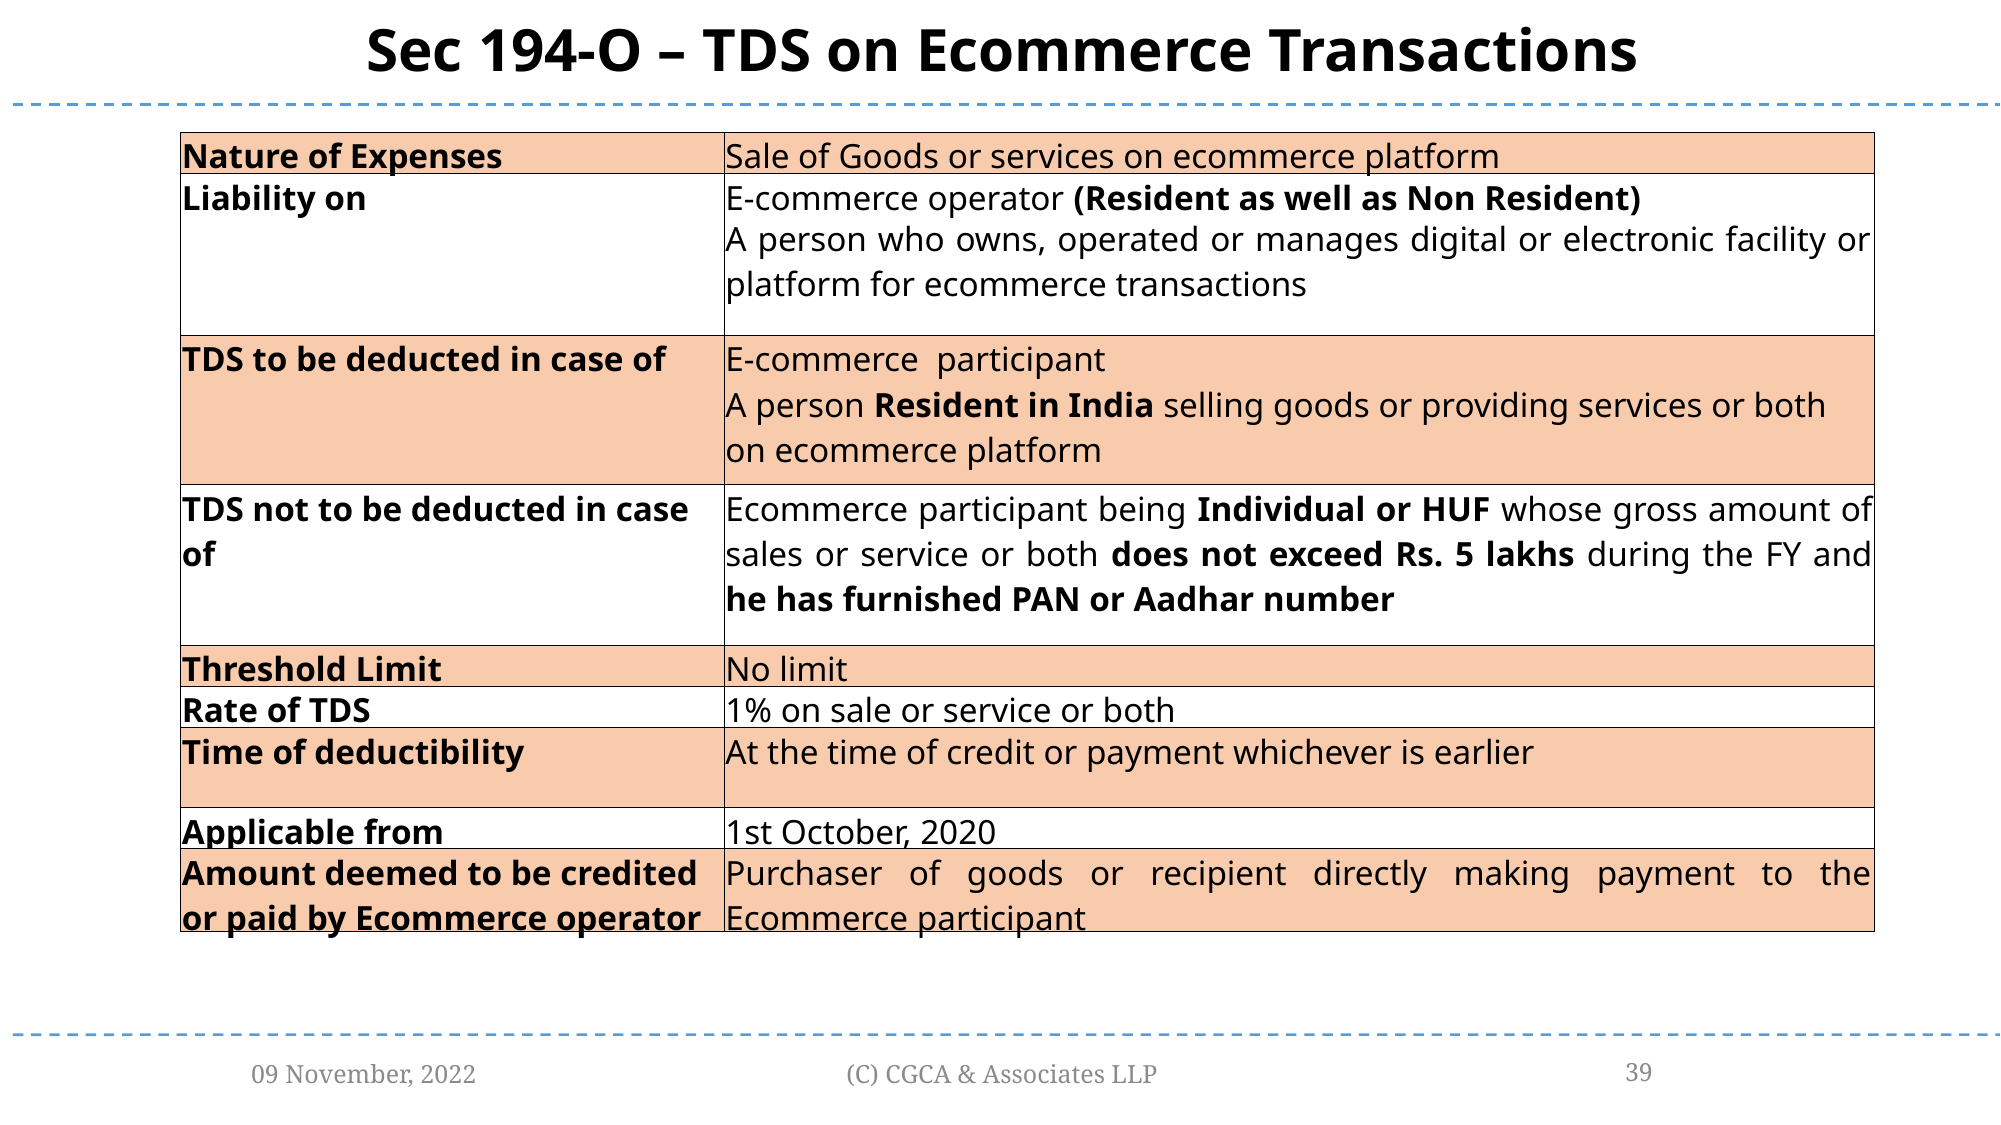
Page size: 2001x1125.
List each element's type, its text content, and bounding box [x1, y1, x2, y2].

table_cell Rate of TDS [181, 687, 724, 727]
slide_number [140, 1044, 588, 1104]
table_cell Liability on [181, 174, 724, 335]
table_cell Time of deductibility [181, 728, 724, 807]
text_box Sec 194-O – TDS on Ecommerce Transactions [62, 6, 1943, 91]
table_cell Amount deemed to be credited or paid by Ecommerce operator [181, 849, 724, 931]
table_cell 1st October, 2020 [725, 808, 1874, 848]
table_cell TDS not to be deducted in case of [181, 485, 724, 645]
slide_number 39 [1415, 1044, 1863, 1104]
table_cell At the time of credit or payment whichever is earlier [725, 728, 1874, 807]
table_cell Applicable from [181, 808, 724, 848]
table_header Sale of Goods or services on ecommerce platform [725, 133, 1874, 173]
table_cell Ecommerce participant being Individual or HUF whose gross amount of sales or service or both does not exceed Rs. 5 lakhs during the FY and he has furnished PAN or Aadhar number [725, 485, 1874, 645]
footer (C) CGCA & Associates LLP [666, 1044, 1338, 1104]
table_cell Purchaser of goods or recipient directly making payment to the Ecommerce participant [725, 849, 1874, 931]
table_cell E-commerce operator (Resident as well as Non Resident) [725, 174, 1874, 215]
table_cell E-commerce participant A person Resident in India selling goods or providing services or both on ecommerce platform [725, 336, 1874, 484]
table_header Nature of Expenses [181, 133, 724, 173]
table_cell No limit [725, 646, 1874, 686]
table_cell Threshold Limit [181, 646, 724, 686]
table_cell A person who owns, operated or manages digital or electronic facility or platform for ecommerce transactions [725, 215, 1874, 335]
table_cell TDS to be deducted in case of [181, 336, 724, 484]
table_cell 1% on sale or service or both [725, 687, 1874, 727]
